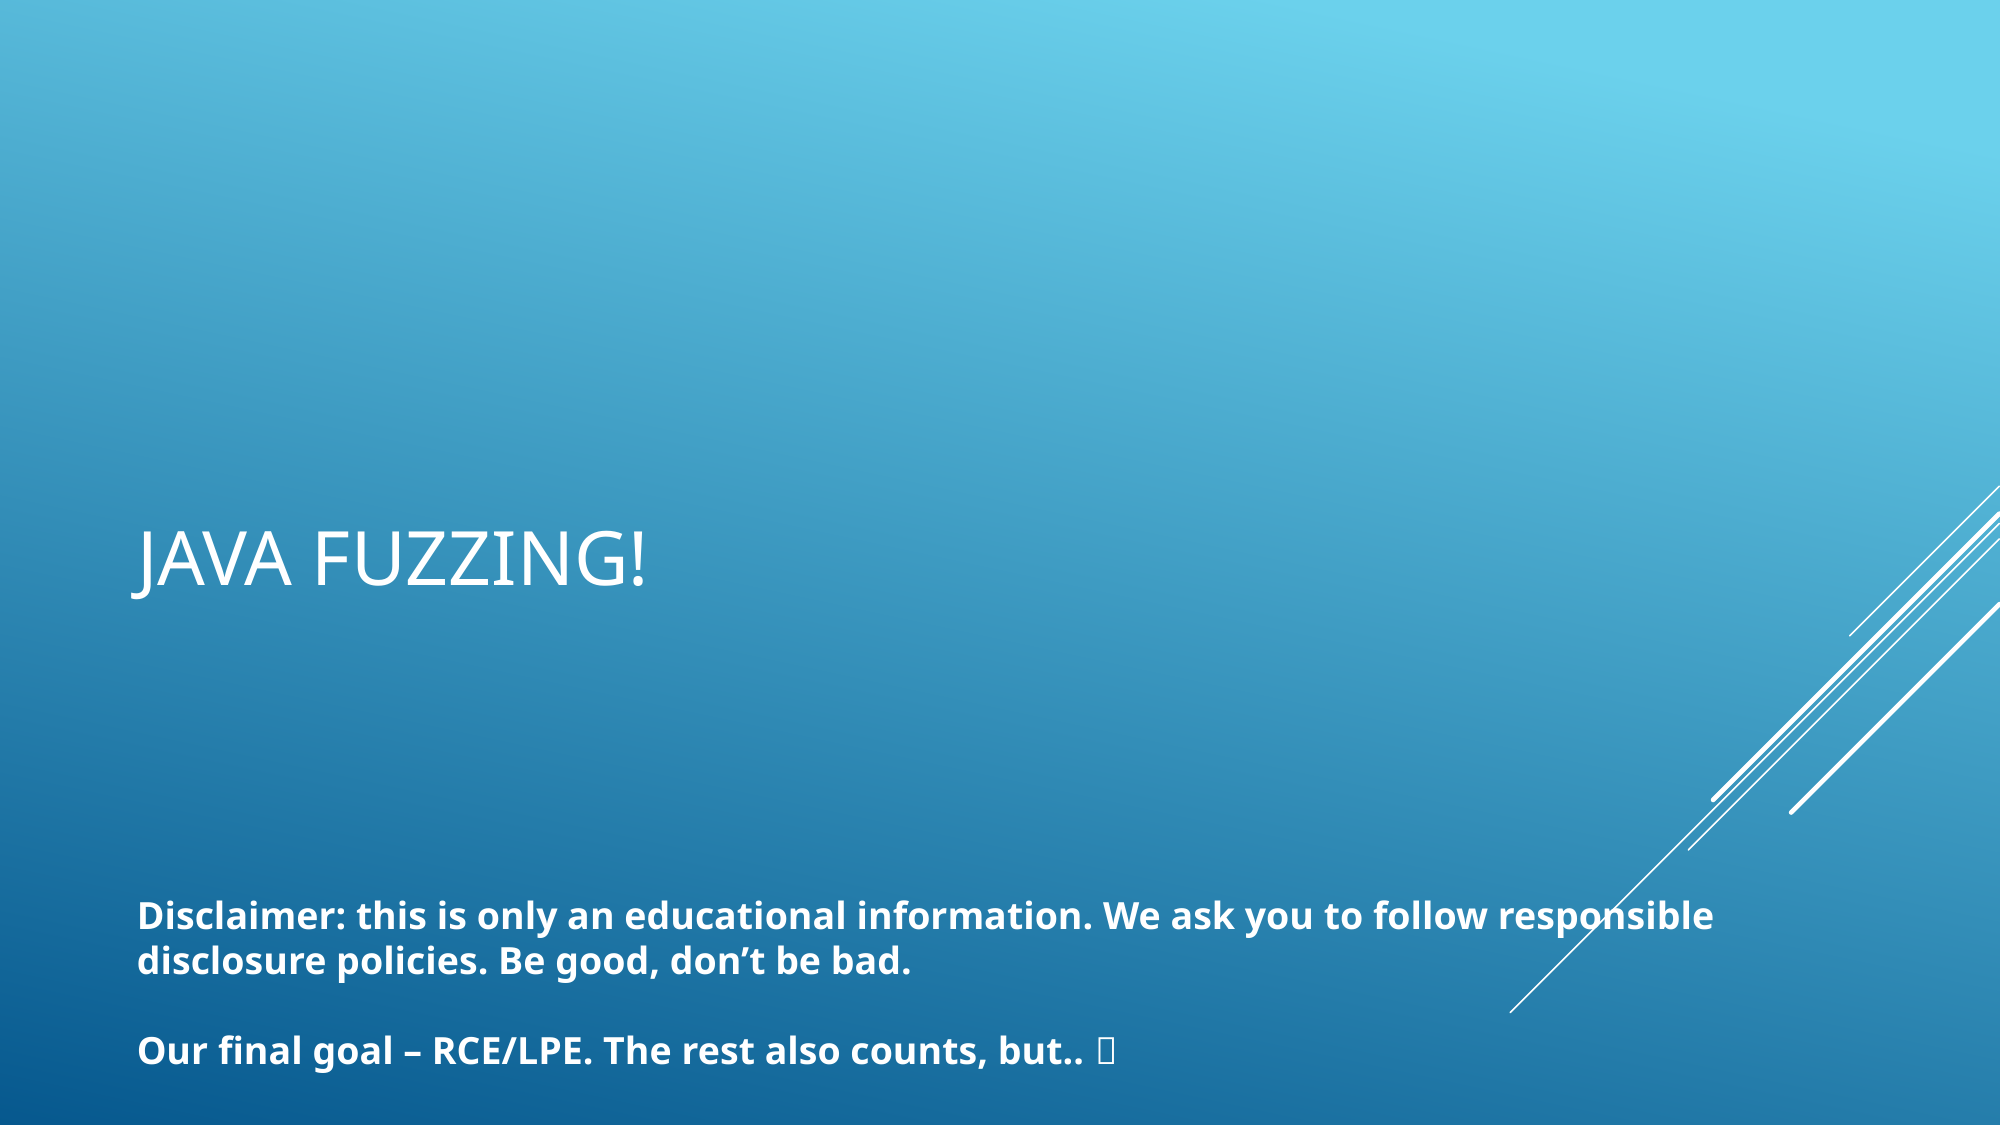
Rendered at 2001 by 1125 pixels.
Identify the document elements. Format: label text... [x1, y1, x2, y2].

text_box Disclaimer: this is only an educational information. We ask you to follow responsible disclosure policies. Be good, don’t be bad. Our final goal – RCE/LPE. The rest also counts, but..  [122, 884, 1787, 1080]
title JAVA FUZZING! [122, 431, 1523, 679]
